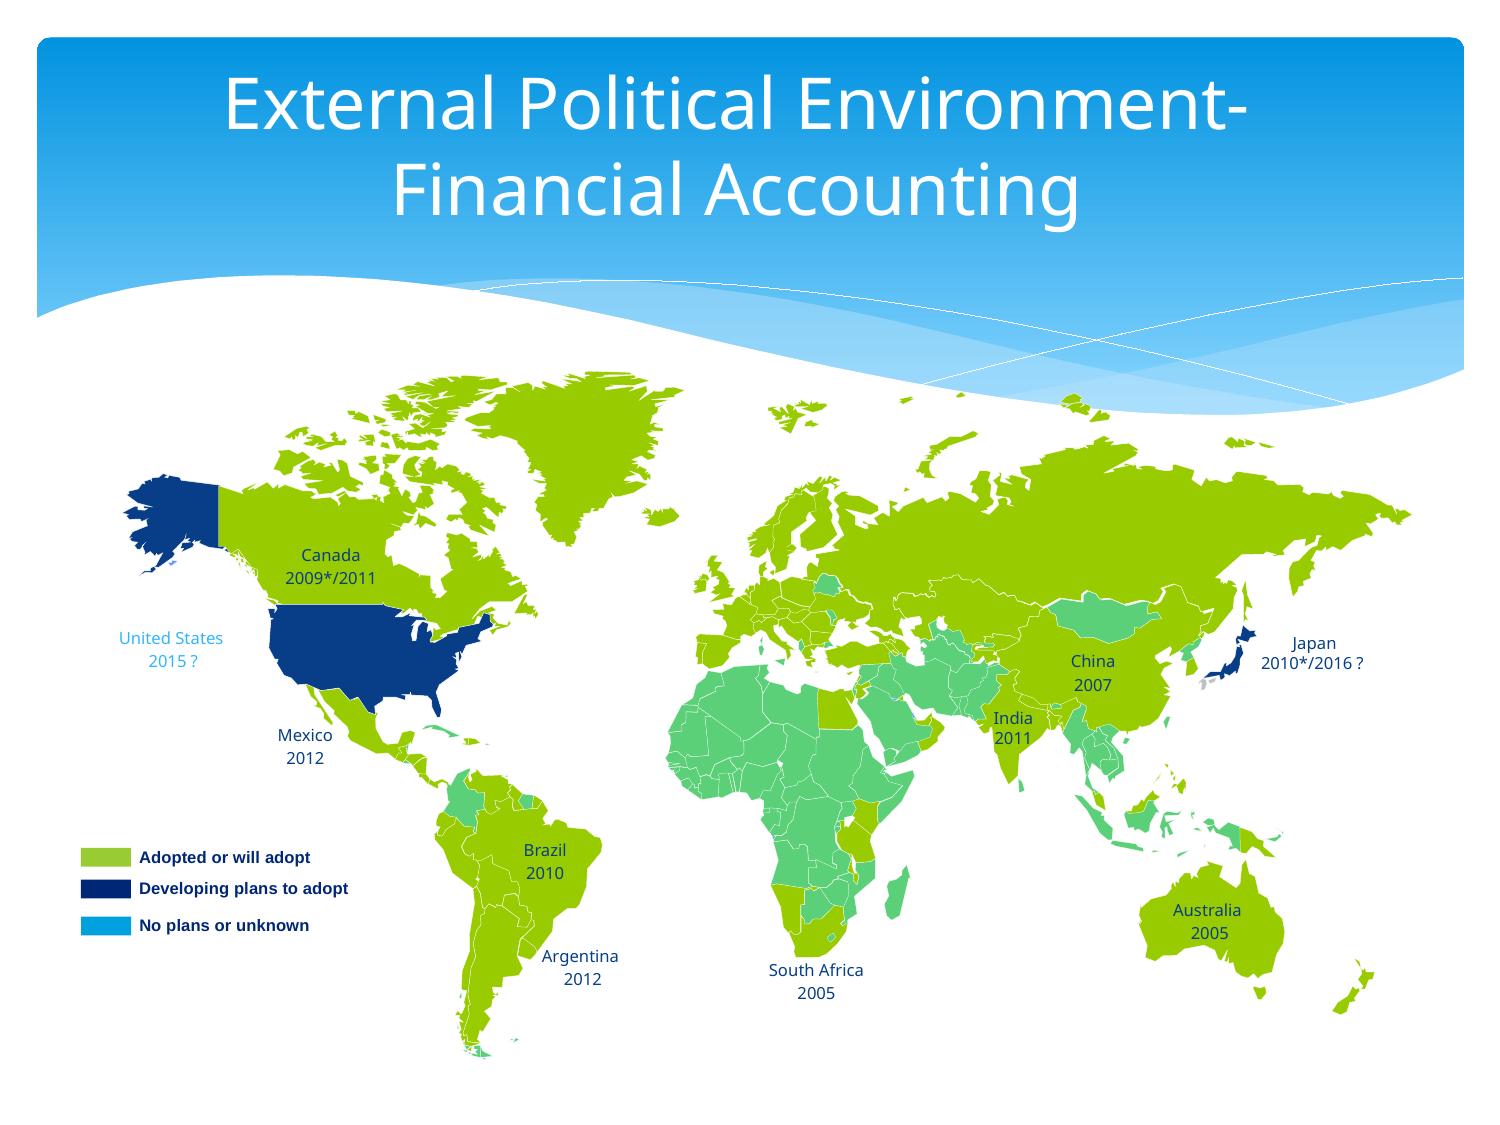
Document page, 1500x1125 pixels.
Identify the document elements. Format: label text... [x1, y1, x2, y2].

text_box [80, 916, 369, 936]
title External Political Environment-Financial Accounting [87, 50, 1386, 238]
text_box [80, 371, 1413, 1060]
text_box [80, 879, 369, 899]
